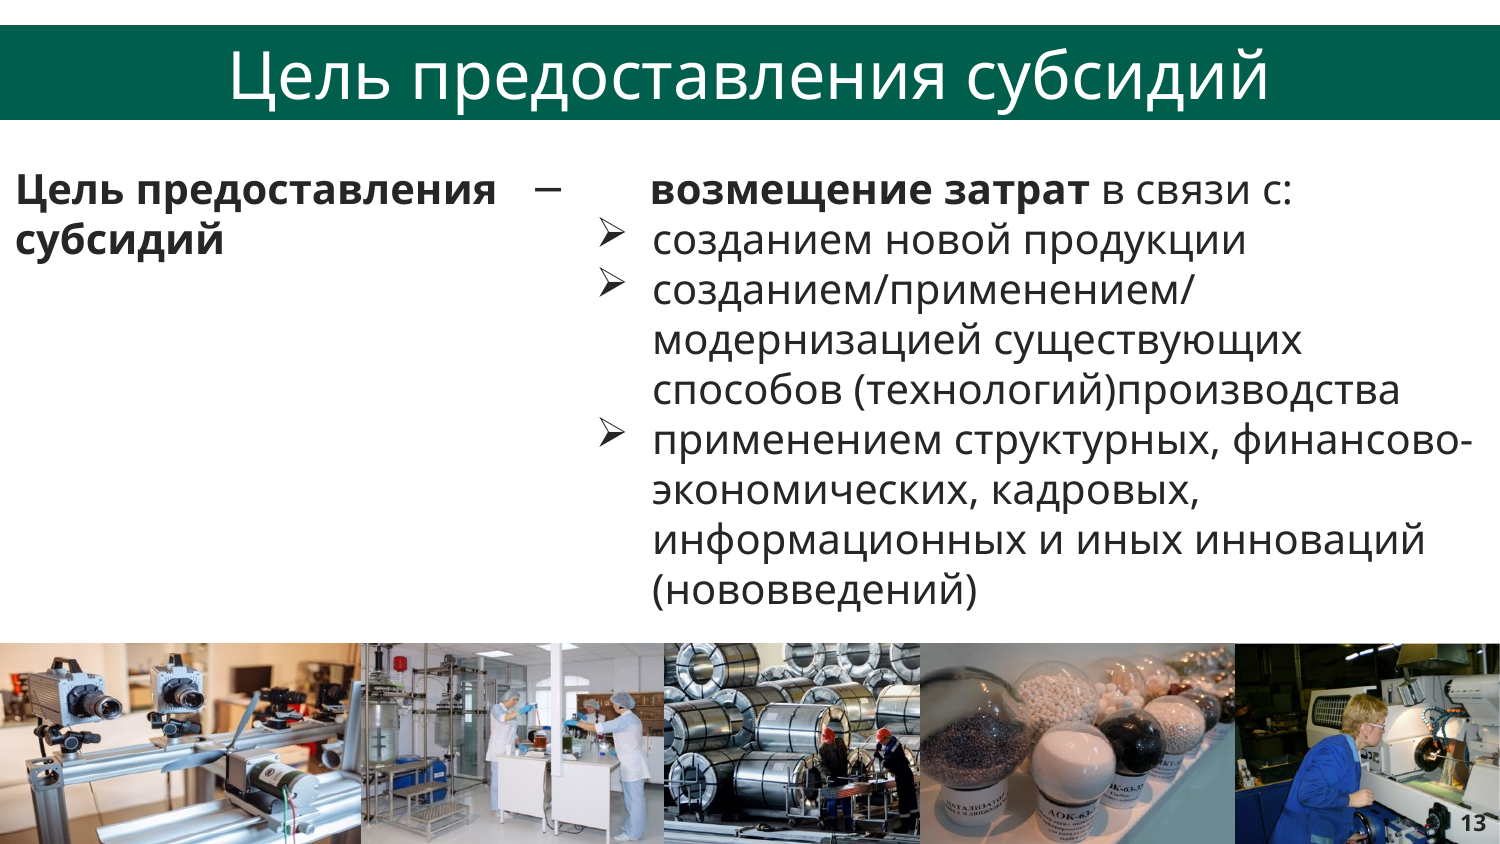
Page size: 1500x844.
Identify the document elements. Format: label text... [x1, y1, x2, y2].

text_box Цель предоставления субсидий [0, 155, 514, 271]
text_box Цель предоставления субсидий [0, 25, 1500, 120]
text_box ─ [520, 155, 581, 221]
picture [0, 643, 1500, 844]
text_box возмещение затрат в связи с: созданием новой продукции созданием/применением/модернизацией существующих способов (технологий)производства применением структурных, финансово-экономических, кадровых, информационных и иных инноваций (нововведений) [581, 155, 1500, 621]
